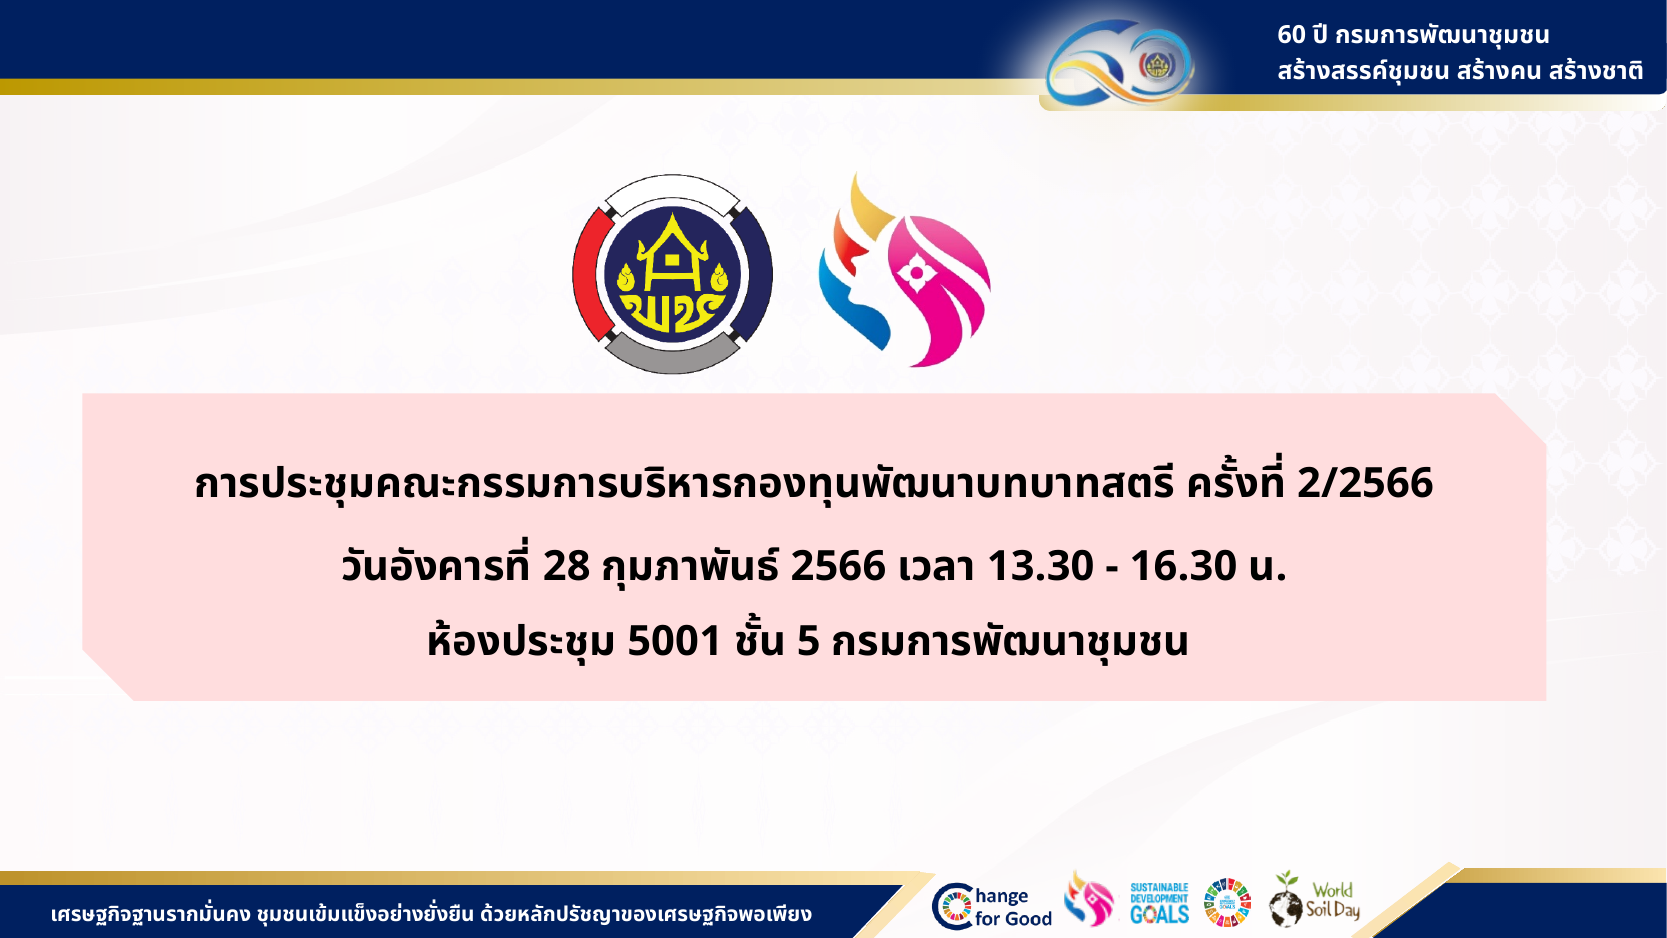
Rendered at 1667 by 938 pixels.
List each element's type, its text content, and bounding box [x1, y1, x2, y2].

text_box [0, 845, 1667, 938]
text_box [0, 0, 1667, 209]
picture [571, 209, 774, 376]
text_box การประชุมคณะกรรมการบริหารกองทุนพัฒนาบทบาทสตรี ครั้งที่ 2/2566 วันอังคารที่ 28 กุมภาพันธ์ 2566 เวลา 13.30 - 16.30 น. ห้องประชุม 5001 ชั้น 5 กรมการพัฒนาชุมชน [81, 392, 1547, 702]
picture [804, 209, 1006, 374]
